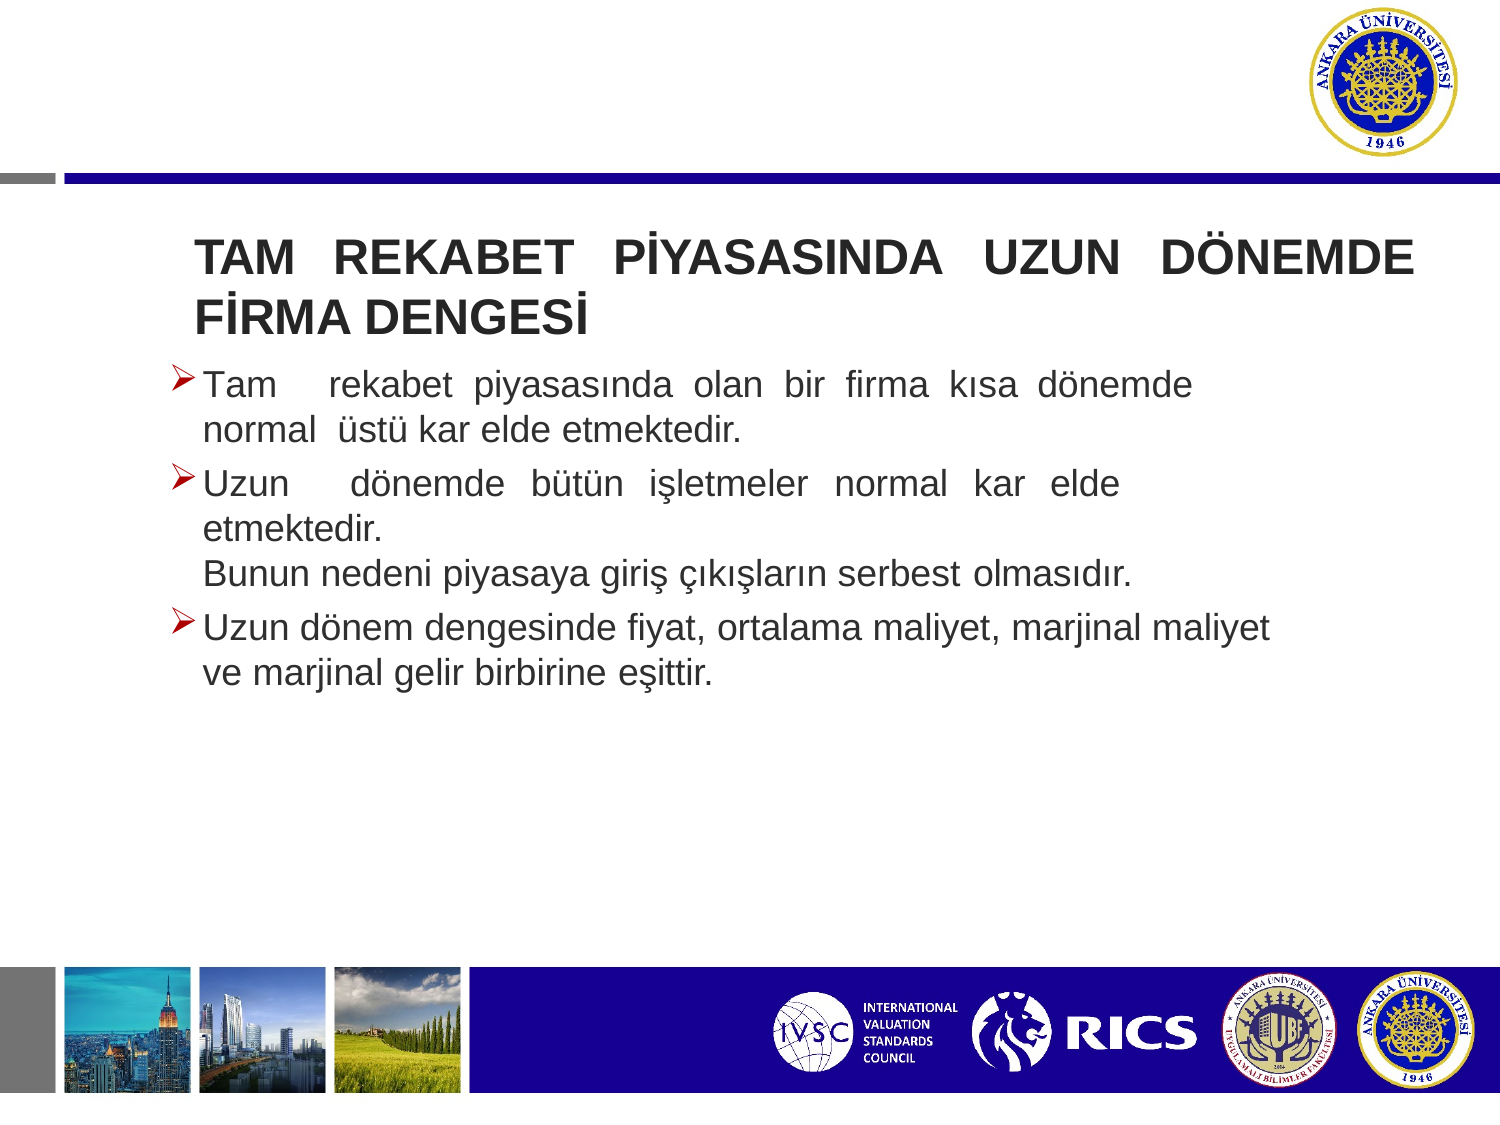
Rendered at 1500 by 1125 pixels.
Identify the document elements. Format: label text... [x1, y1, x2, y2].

title TAM REKABET PİYASASINDA UZUN DÖNEMDE FİRMA DENGESİ [193, 163, 1416, 353]
picture [0, 0, 1500, 1125]
text_box Tam rekabet piyasasında olan bir firma kısa dönemde normal üstü kar elde etmektedir. Uzun dönemde bütün işletmeler normal kar elde etmektedir. Bunun nedeni piyasaya giriş çıkışların serbest olmasıdır. Uzun dönem dengesinde fiyat, ortalama maliyet, marjinal maliyet ve marjinal gelir birbirine eşittir. [167, 358, 1296, 694]
